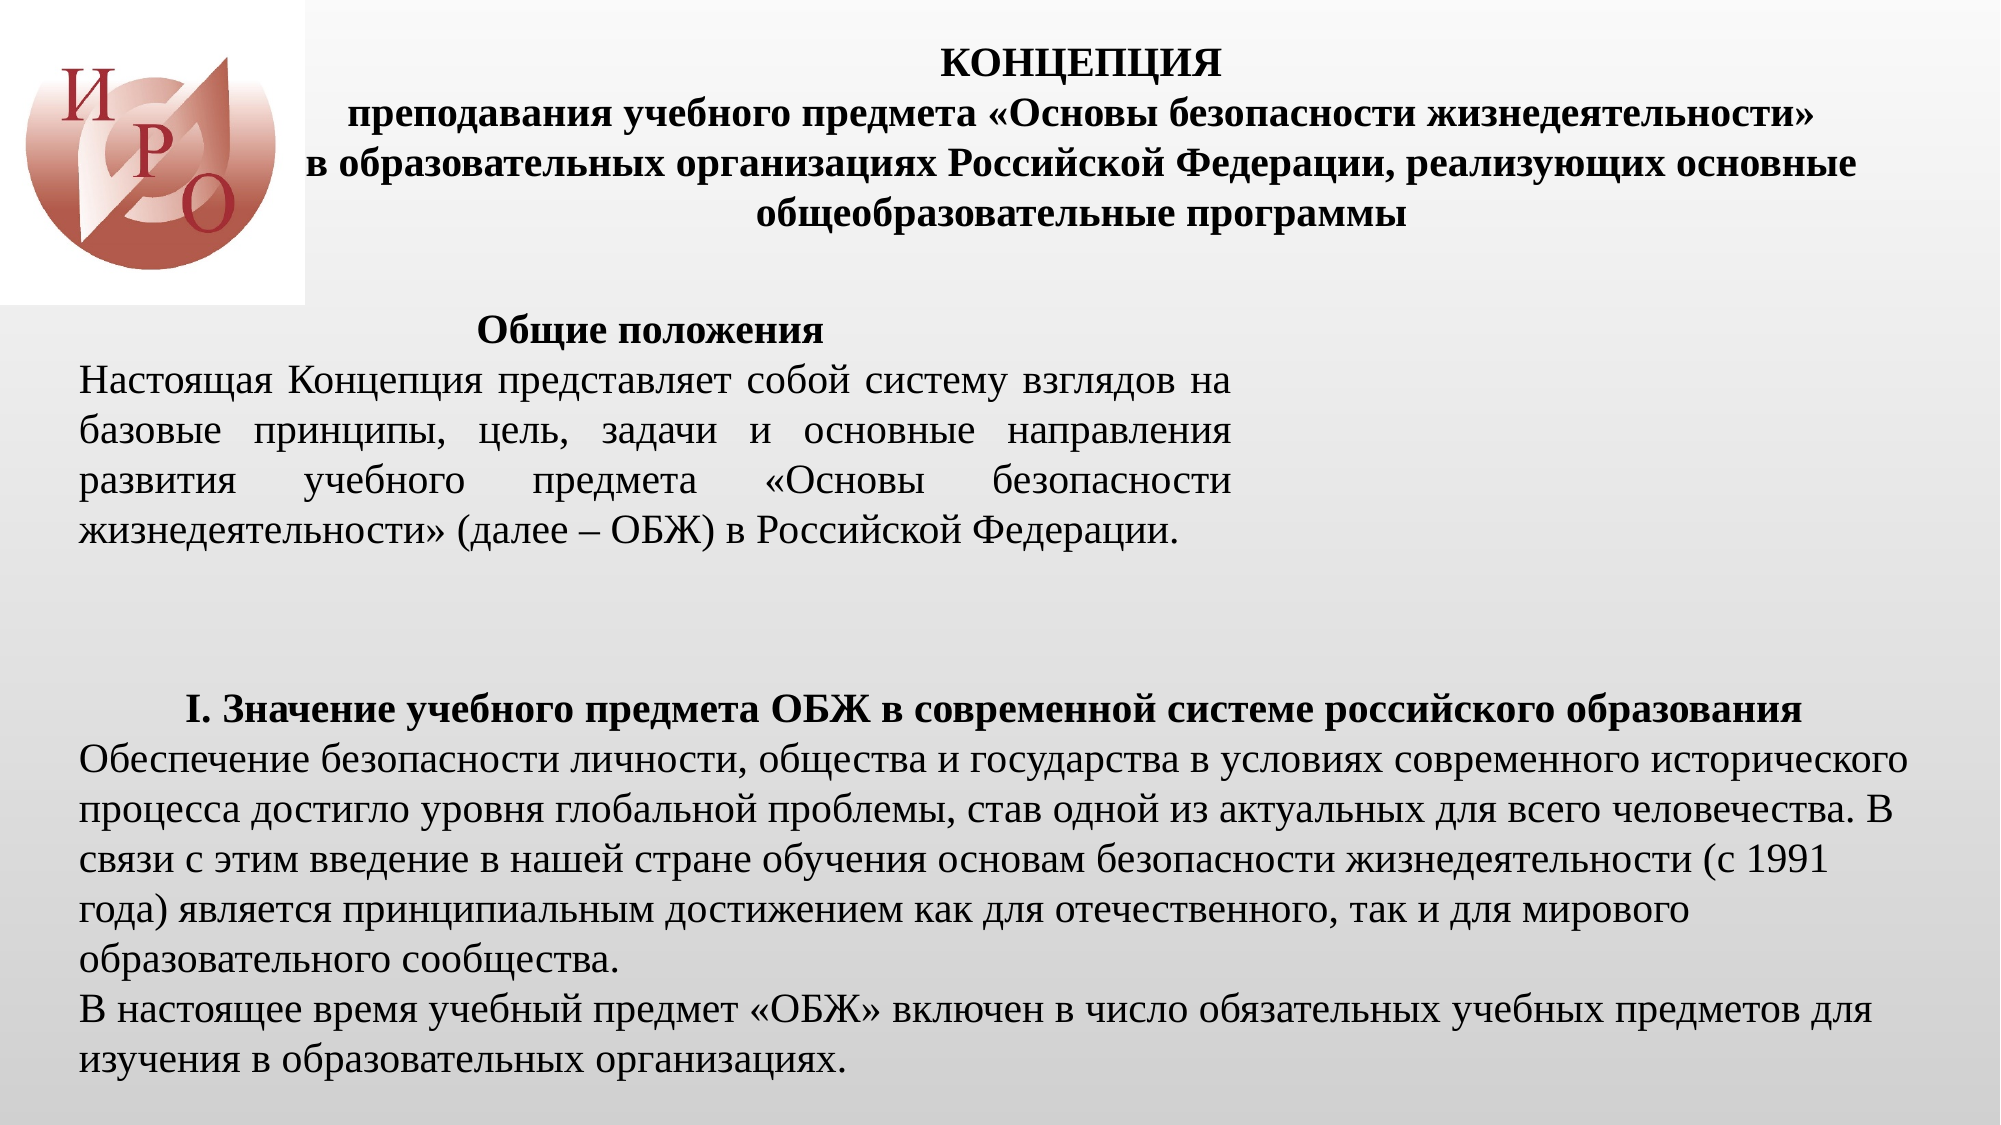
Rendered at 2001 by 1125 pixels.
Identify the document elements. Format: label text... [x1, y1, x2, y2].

text_box Общие положения Настоящая Концепция представляет собой систему взглядов на базовые принципы, цель, задачи и основные направления развития учебного предмета «Основы безопасности жизнедеятельности» (далее – ОБЖ) в Российской Федерации. [64, 294, 1247, 560]
text_box I. Значение учебного предмета ОБЖ в современной системе российского образования Обеспечение безопасности личности, общества и государства в условиях современного исторического процесса достигло уровня глобальной проблемы, став одной из актуальных для всего человечества. В связи с этим введение в нашей стране обучения основам безопасности жизнедеятельности (с 1991 года) является принципиальным достижением как для отечественного, так и для мирового образовательного сообщества. В настоящее время учебный предмет «ОБЖ» включен в число обязательных учебных предметов для изучения в образовательных организациях. [64, 673, 1935, 1089]
text_box КОНЦЕПЦИЯ преподавания учебного предмета «Основы безопасности жизнедеятельности» в образовательных организациях Российской Федерации, реализующих основные общеобразовательные программы [305, 27, 2000, 242]
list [0, 0, 305, 305]
